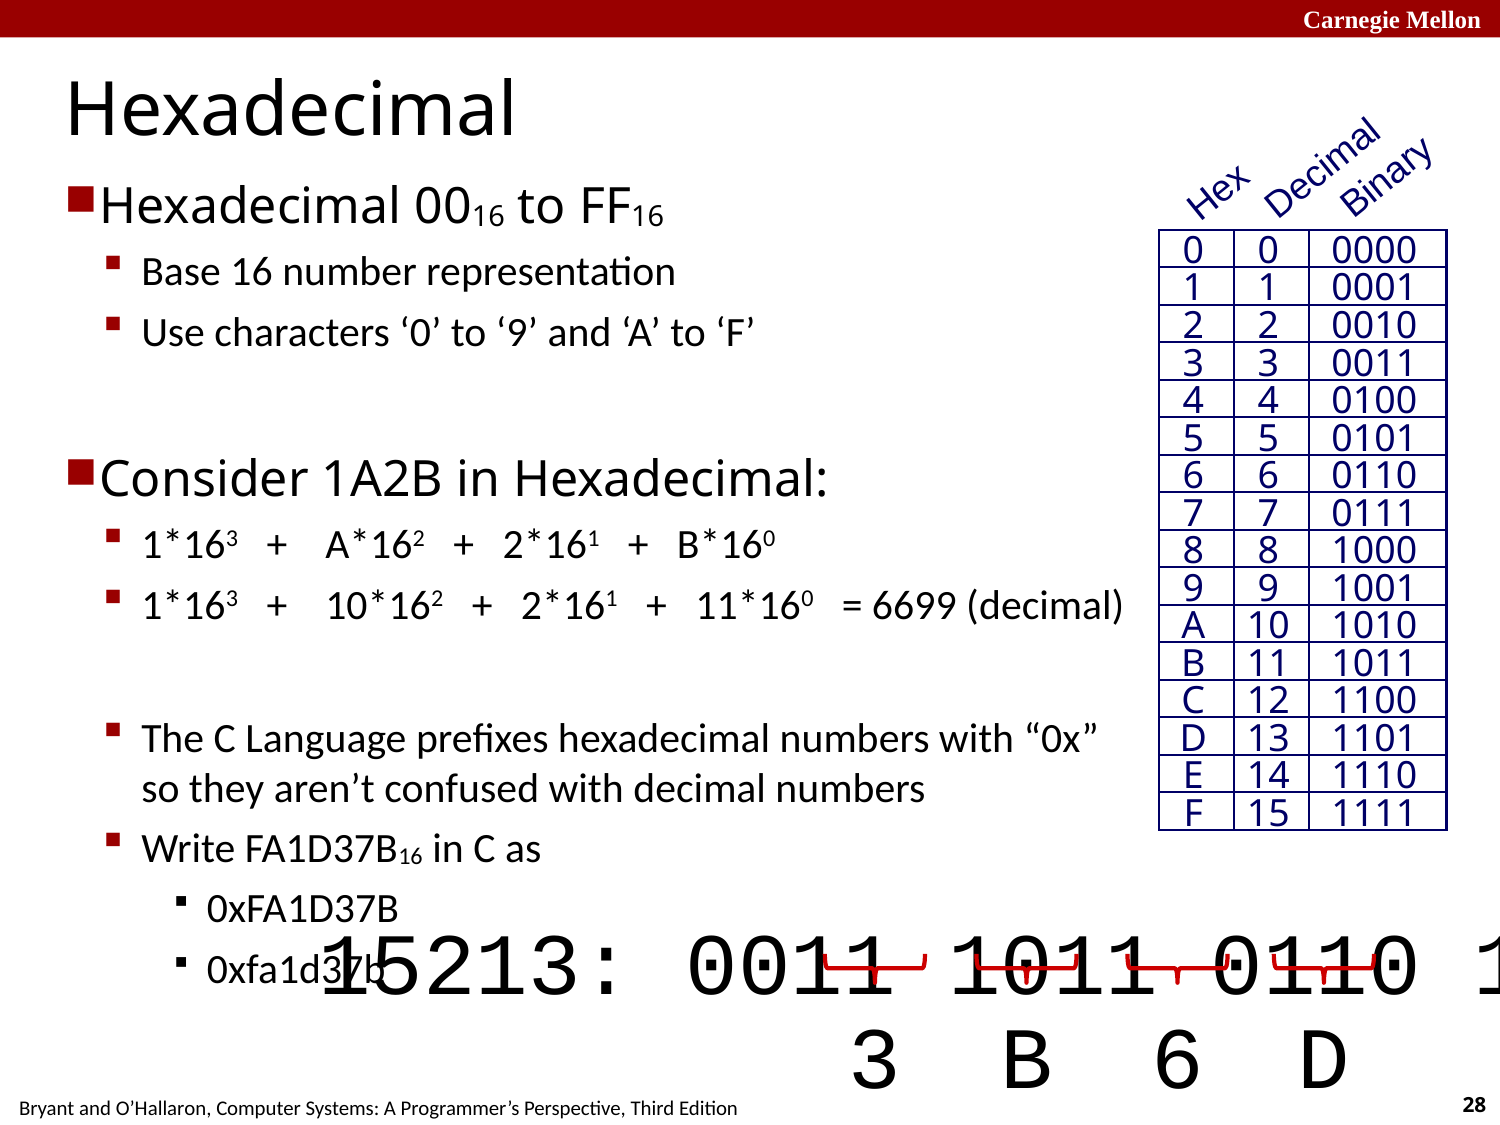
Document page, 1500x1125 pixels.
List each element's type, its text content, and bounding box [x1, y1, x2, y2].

text_box 6 [1136, 993, 1219, 1114]
list Hexadecimal 0016 to FF16 Base 16 number representation Use characters ‘0’ to ‘9’ and ‘A’ to ‘F’ Consider 1A2B in Hexadecimal: 1*163 + A*162 + 2*161 + B*160 1*163 + 10*162 + 2*161 + 11*160 = 6699 (decimal) The C Language prefixes hexadecimal numbers with “0x” so they aren’t confused with decimal numbers Write FA1D37B16 in C as 0xFA1D37B 0xfa1d37b [62, 167, 1153, 783]
text_box D [1282, 993, 1365, 1114]
text_box [976, 953, 1077, 983]
text_box [1273, 953, 1374, 983]
text_box 3 [833, 993, 916, 1114]
text_box B [985, 993, 1068, 1114]
text_box [824, 953, 925, 983]
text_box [1158, 86, 1463, 841]
text_box [1127, 953, 1228, 983]
title Hexadecimal [58, 42, 1305, 169]
text_box 15213: 0011 1011 0110 1101 [303, 899, 1500, 1020]
